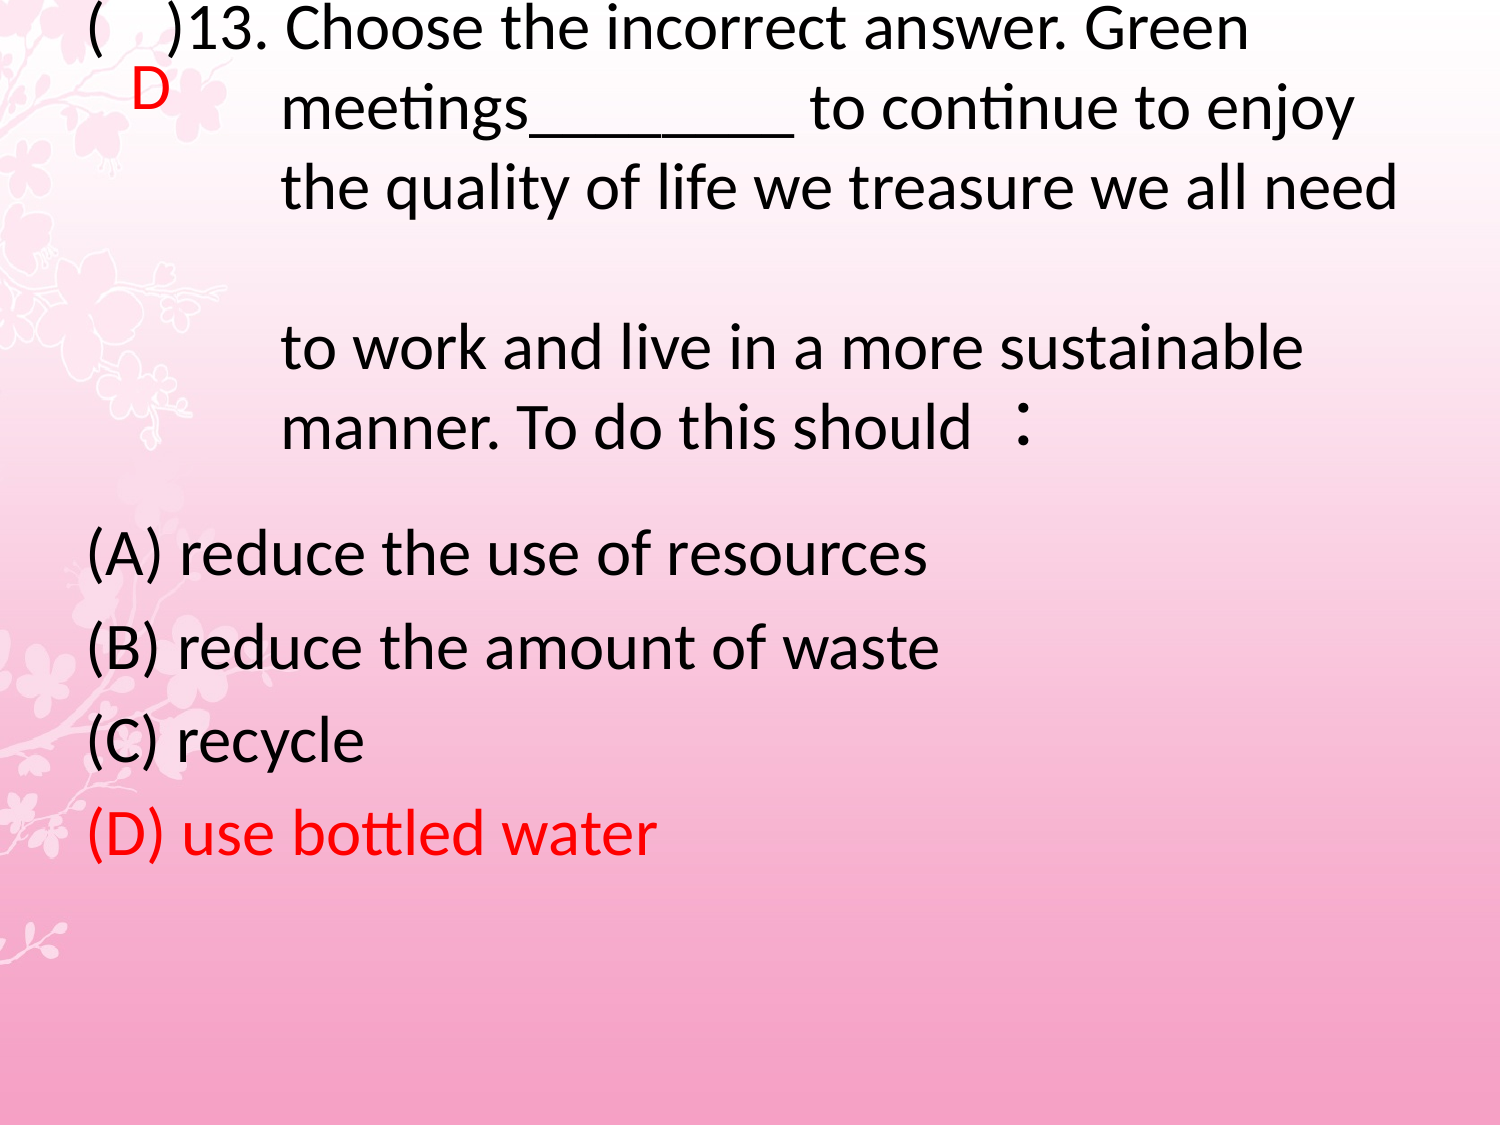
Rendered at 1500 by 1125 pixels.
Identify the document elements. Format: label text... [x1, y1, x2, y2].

list D (A) reduce the use of resources (B) reduce the amount of waste (C) recycle (D) use bottled water [70, 34, 1426, 1006]
picture [0, 0, 1500, 1125]
